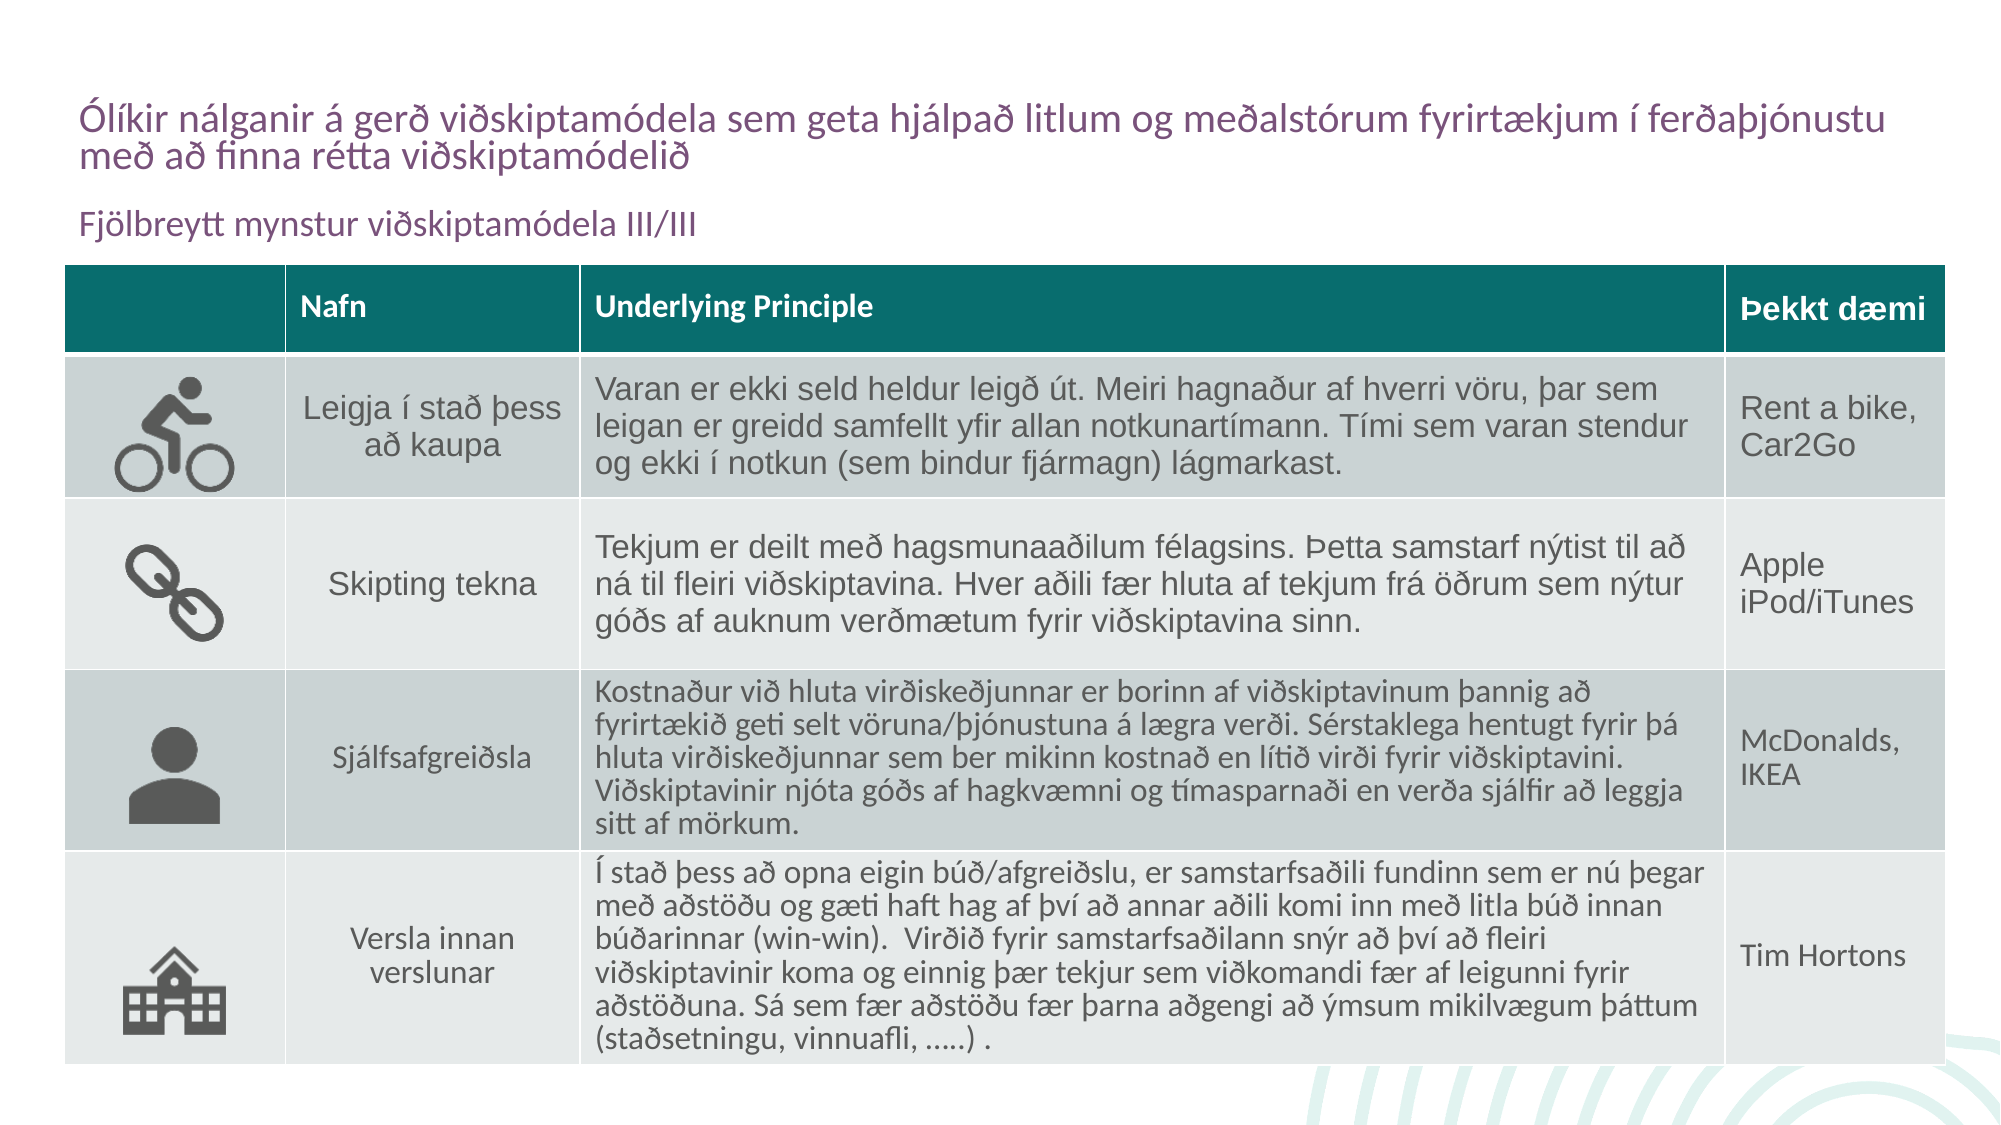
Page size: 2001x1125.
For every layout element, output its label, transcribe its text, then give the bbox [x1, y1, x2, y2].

table_header Underlying Principle [581, 265, 1724, 352]
table_cell Rent a bike, Car2Go [1726, 357, 1945, 497]
table_cell Kostnaður við hluta virðiskeðjunnar er borinn af viðskiptavinum þannig að fyrirtækið geti selt vöruna/þjónustuna á lægra verði. Sérstaklega hentugt fyrir þá hluta virðiskeðjunnar sem ber mikinn kostnað en lítið virði fyrir viðskiptavini. Viðskiptavinir njóta góðs af hagkvæmni og tímasparnaði en verða sjálfir að leggja sitt af mörkum. [581, 670, 1724, 850]
table_cell McDonalds, IKEA [1726, 670, 1945, 850]
picture [106, 366, 243, 503]
table_cell Tekjum er deilt með hagsmunaaðilum félagsins. Þetta samstarf nýtist til að ná til fleiri viðskiptavina. Hver aðili fær hluta af tekjum frá öðrum sem nýtur góðs af auknum verðmætum fyrir viðskiptavina sinn. [581, 499, 1724, 669]
list Fjölbreytt mynstur viðskiptamódela III/III [63, 202, 1946, 252]
table_cell Skipting tekna [286, 499, 579, 669]
picture [106, 707, 243, 844]
picture [1298, 955, 2000, 1125]
table_cell [65, 499, 285, 669]
table_cell Versla innan verslunar [286, 852, 579, 1064]
list Ólíkir nálganir á gerð viðskiptamódela sem geta hjálpað litlum og meðalstórum fyrirtækjum í ferðaþjónustu með að finna rétta viðskiptamódelið [63, 94, 1946, 191]
table_cell Sjálfsafgreiðsla [286, 670, 579, 850]
table_cell Varan er ekki seld heldur leigð út. Meiri hagnaður af hverri vöru, þar sem leigan er greidd samfellt yfir allan notkunartímann. Tími sem varan stendur og ekki í notkun (sem bindur fjármagn) lágmarkast. [581, 357, 1724, 497]
table_cell Apple iPod/iTunes [1726, 499, 1945, 669]
picture [106, 922, 243, 1059]
picture [106, 524, 243, 662]
table_header [65, 265, 285, 352]
table_header Þekkt dæmi [1726, 265, 1945, 352]
table_cell Leigja í stað þess að kaupa [286, 357, 579, 497]
table_cell Tim Hortons [1726, 852, 1945, 1064]
table_cell Í stað þess að opna eigin búð/afgreiðslu, er samstarfsaðili fundinn sem er nú þegar með aðstöðu og gæti haft hag af því að annar aðili komi inn með litla búð innan búðarinnar (win-win). Virðið fyrir samstarfsaðilann snýr að því að fleiri viðskiptavinir koma og einnig þær tekjur sem viðkomandi fær af leigunni fyrir aðstöðuna. Sá sem fær aðstöðu fær þarna aðgengi að ýmsum mikilvægum þáttum (staðsetningu, vinnuafli, …..) . [581, 852, 1724, 1064]
table_cell [65, 852, 285, 1064]
table_header Nafn [286, 265, 579, 352]
table_cell [65, 357, 285, 497]
table_cell [65, 670, 285, 850]
